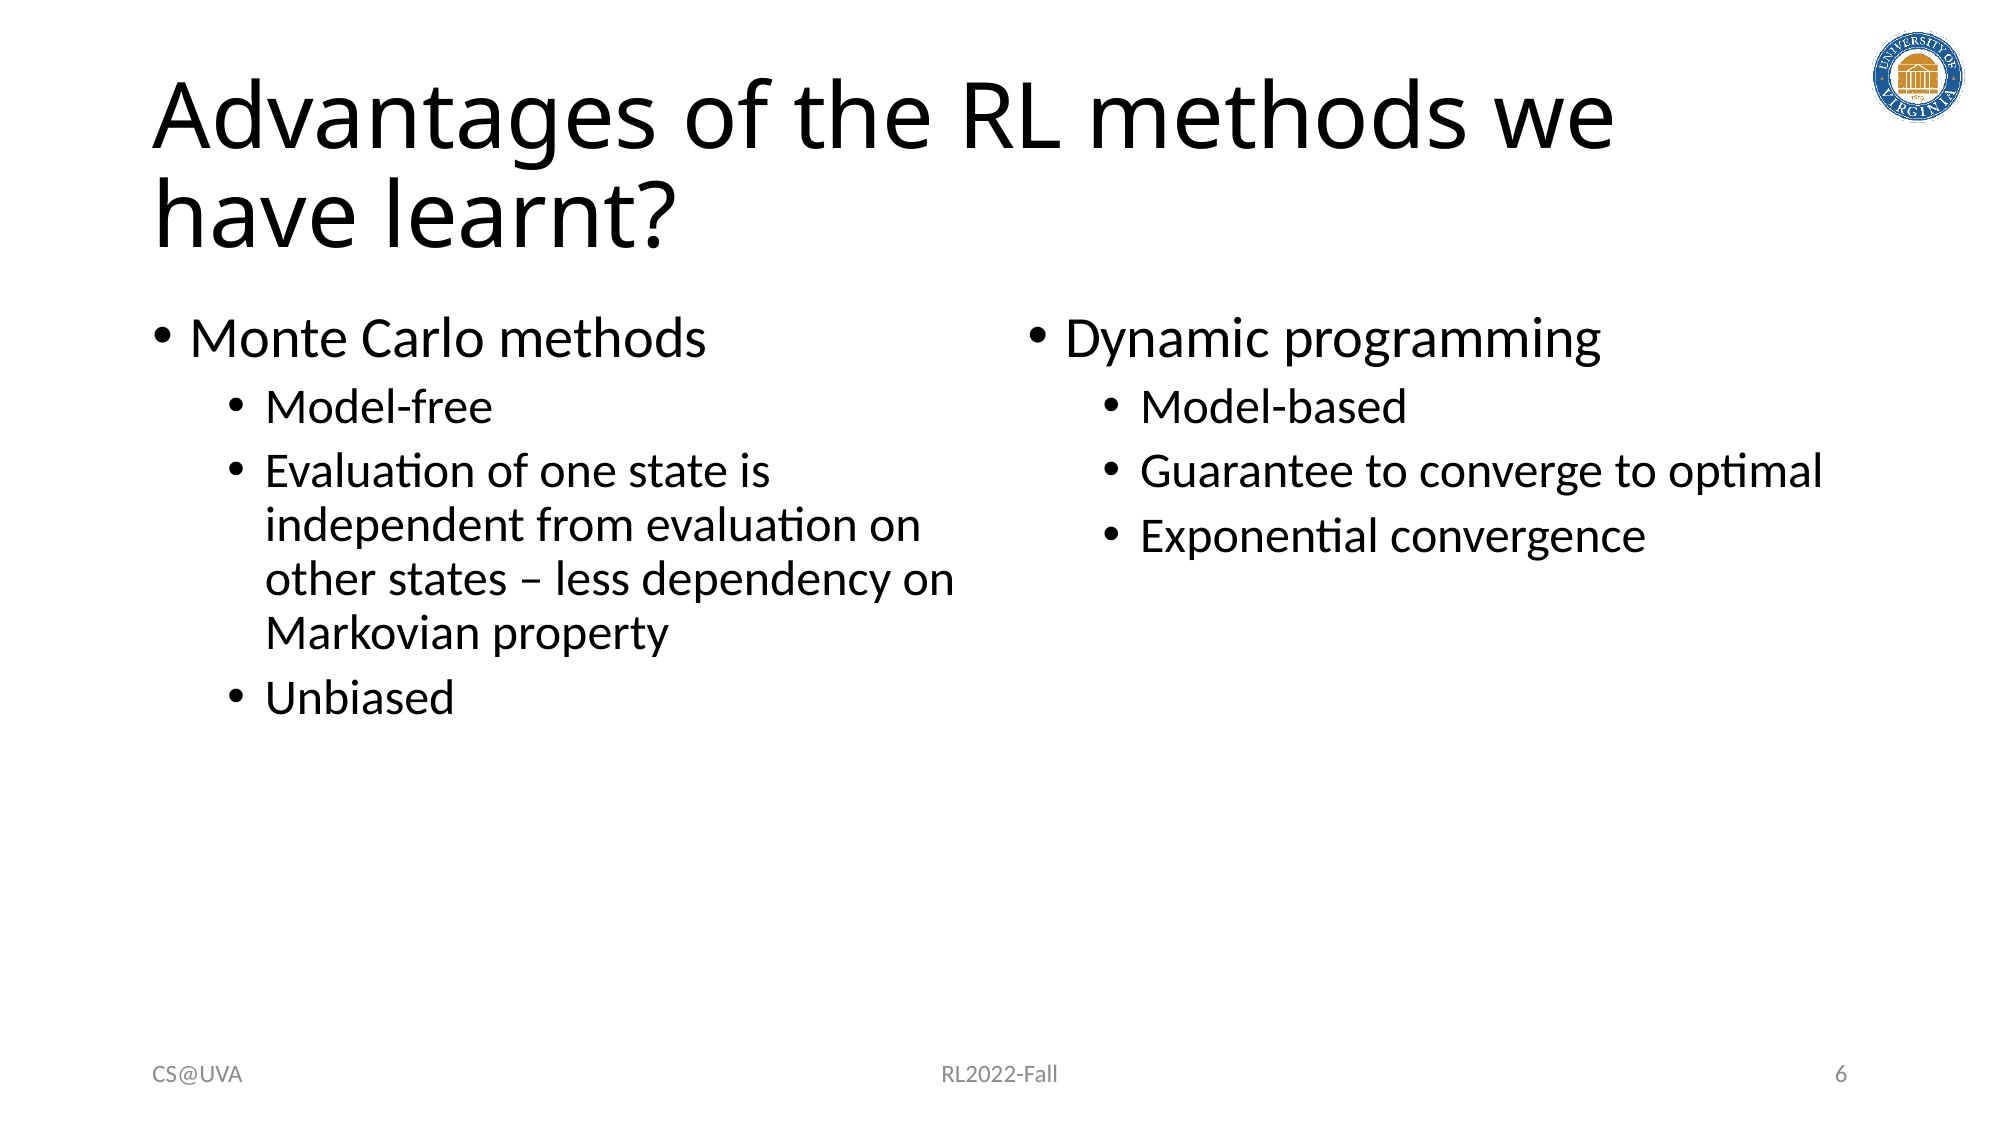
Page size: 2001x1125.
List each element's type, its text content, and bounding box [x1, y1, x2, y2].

list Monte Carlo methods Model-free Evaluation of one state is independent from evaluation on other states – less dependency on Markovian property Unbiased [137, 299, 988, 1014]
title Advantages of the RL methods we have learnt? [137, 59, 1863, 278]
list Dynamic programming Model-based Guarantee to converge to optimal Exponential convergence [1012, 299, 1863, 1014]
footer RL2022-Fall [662, 1042, 1338, 1103]
slide_number CS@UVA [137, 1042, 588, 1103]
slide_number 6 [1412, 1042, 1863, 1103]
picture [1866, 25, 1969, 127]
